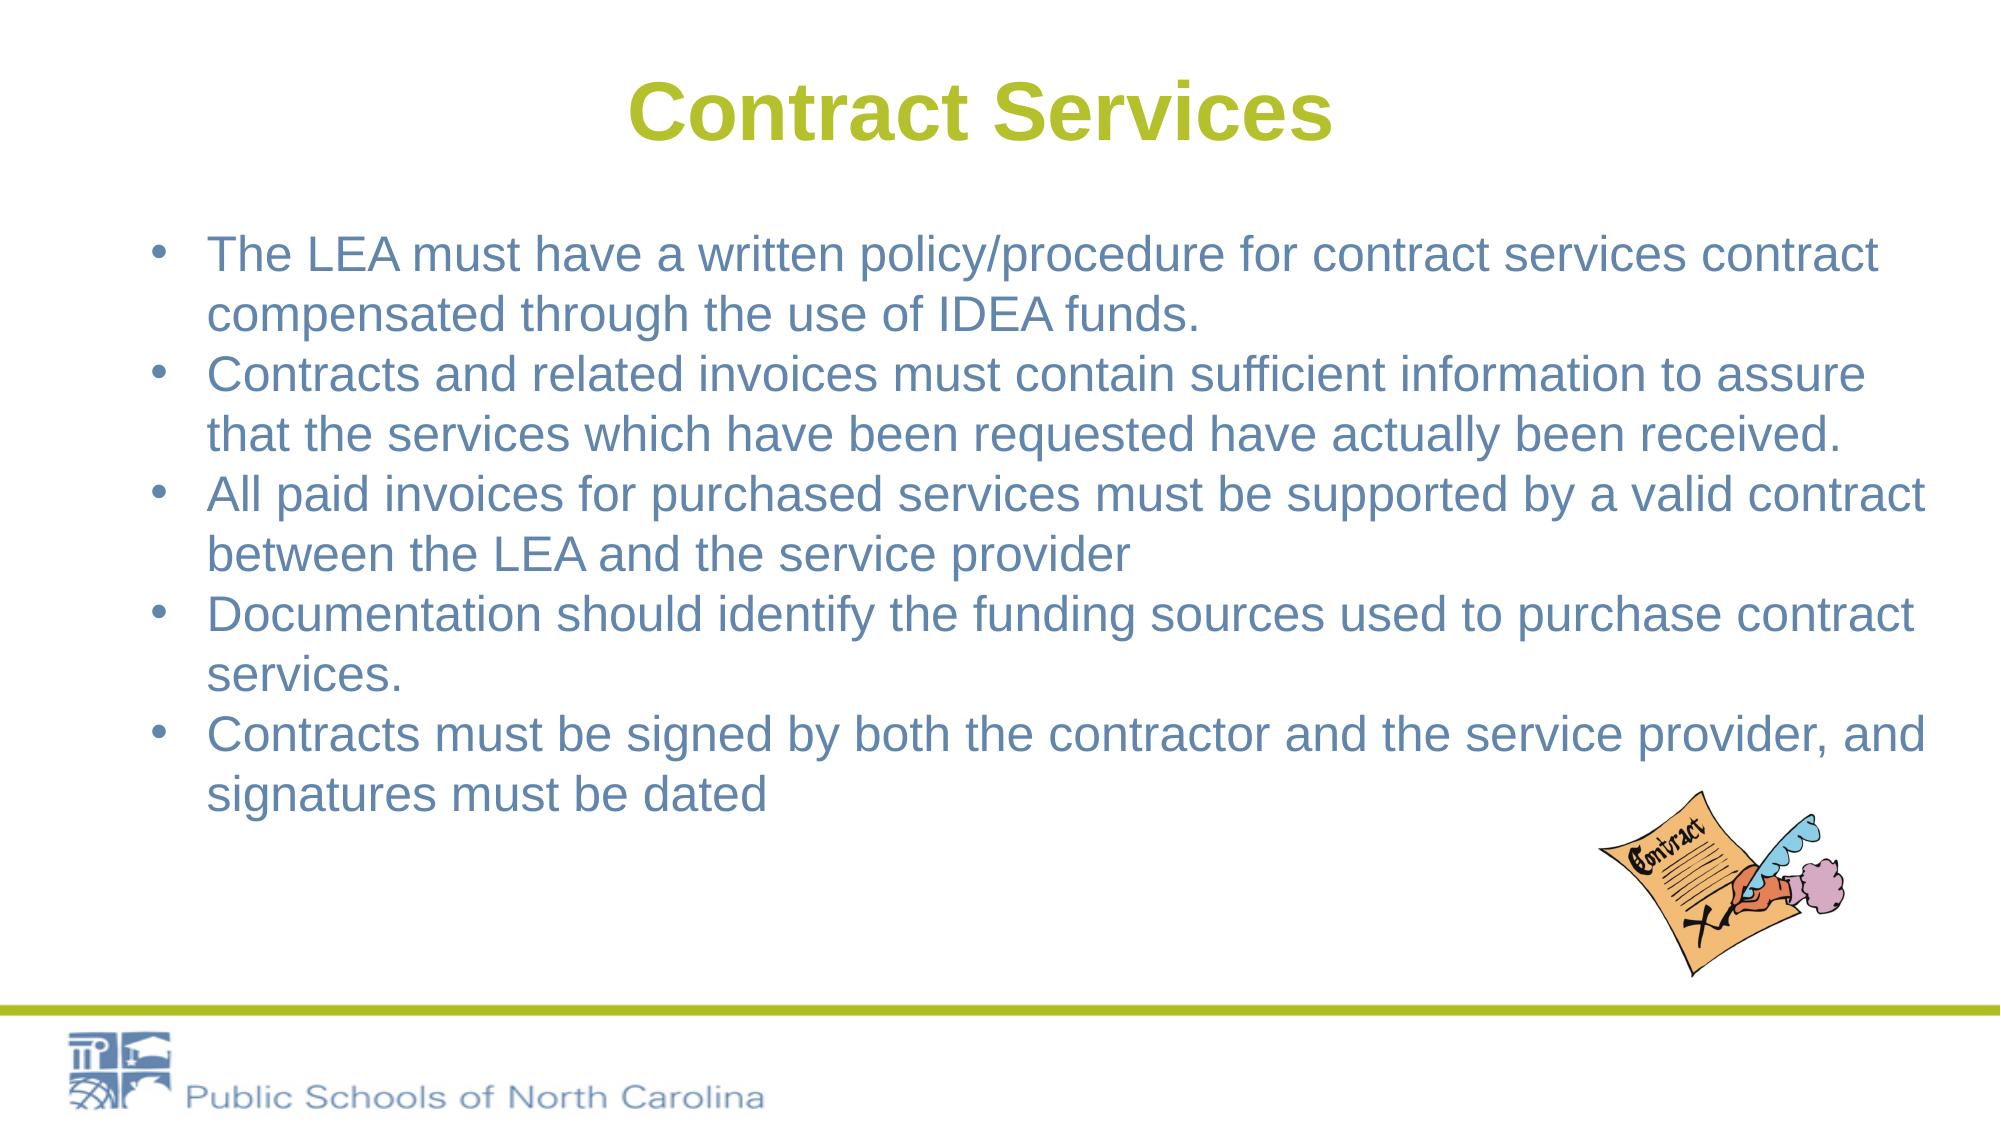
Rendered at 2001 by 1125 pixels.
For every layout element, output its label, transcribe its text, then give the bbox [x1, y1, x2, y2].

picture [0, 1, 2000, 1124]
text_box The LEA must have a written policy/procedure for contract services contract compensated through the use of IDEA funds. Contracts and related invoices must contain sufficient information to assure that the services which have been requested have actually been received. All paid invoices for purchased services must be supported by a valid contract between the LEA and the service provider ​Documentation should identify the funding sources used to purchase contract services. Contracts must be signed by both the contractor and the service provider, and signatures must be dated [135, 214, 1945, 900]
text_box Contract Services [312, 50, 1650, 165]
